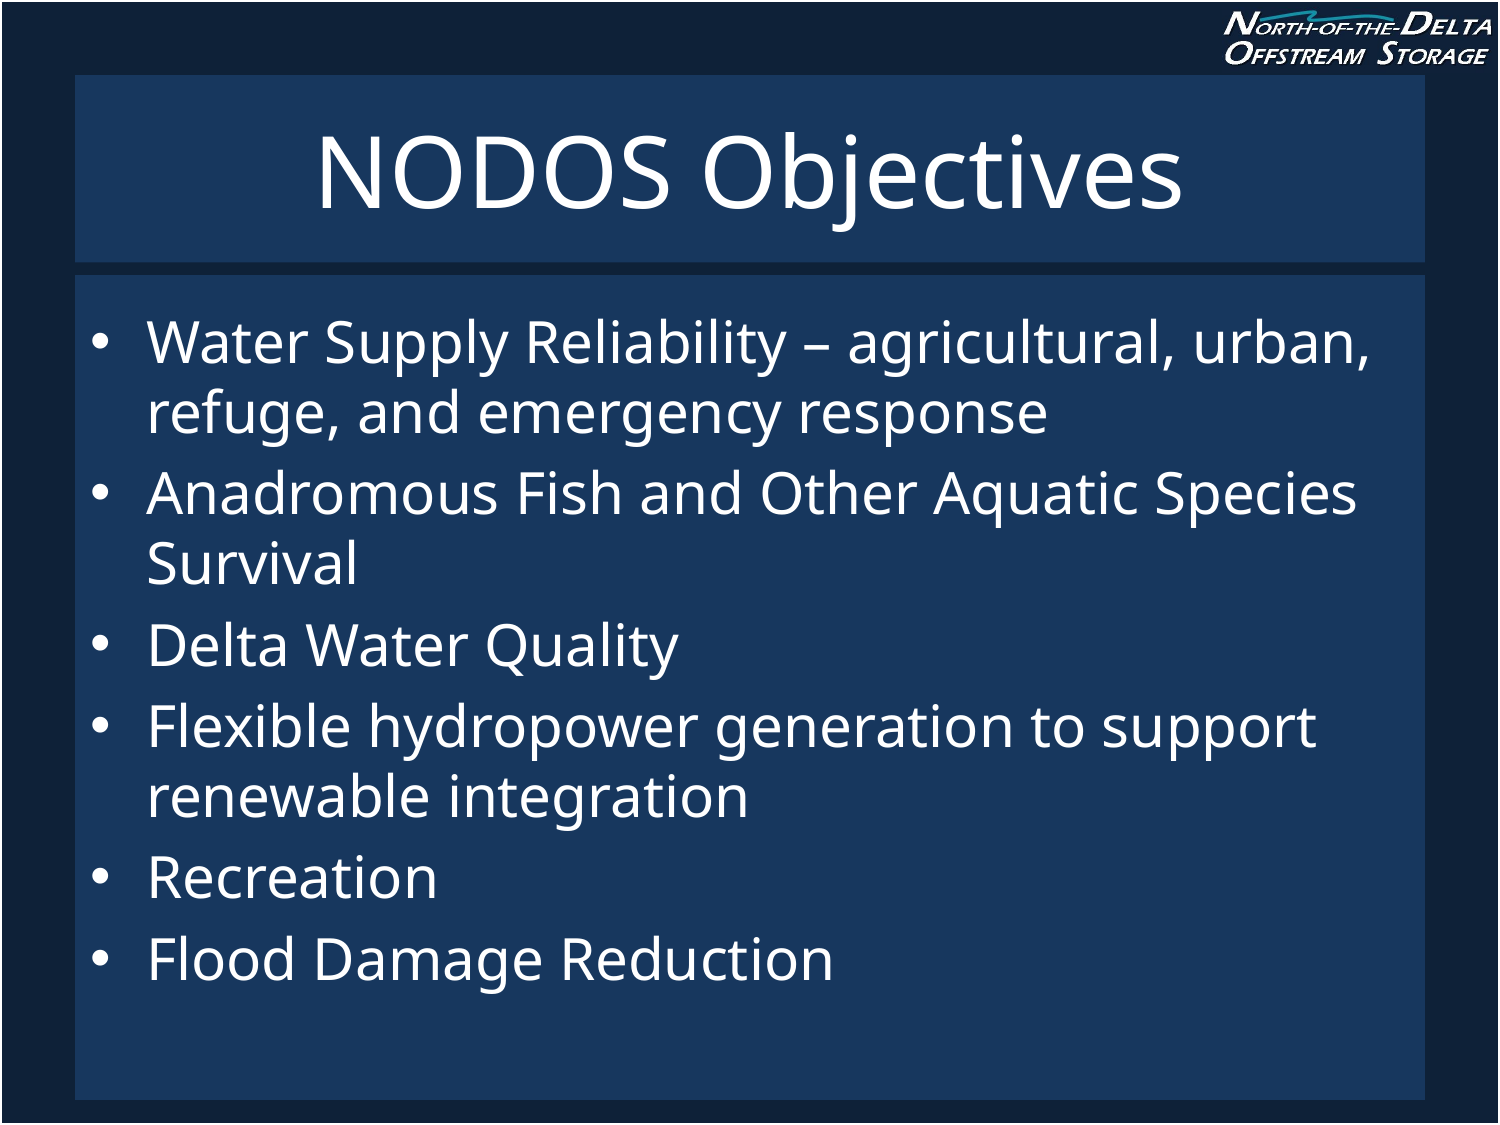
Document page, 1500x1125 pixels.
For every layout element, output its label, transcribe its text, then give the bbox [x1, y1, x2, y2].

list Water Supply Reliability – agricultural, urban, refuge, and emergency response Anadromous Fish and Other Aquatic Species Survival Delta Water Quality Flexible hydropower generation to support renewable integration Recreation Flood Damage Reduction [75, 275, 1425, 1100]
picture [1222, 7, 1497, 73]
title NODOS Objectives [75, 75, 1425, 263]
